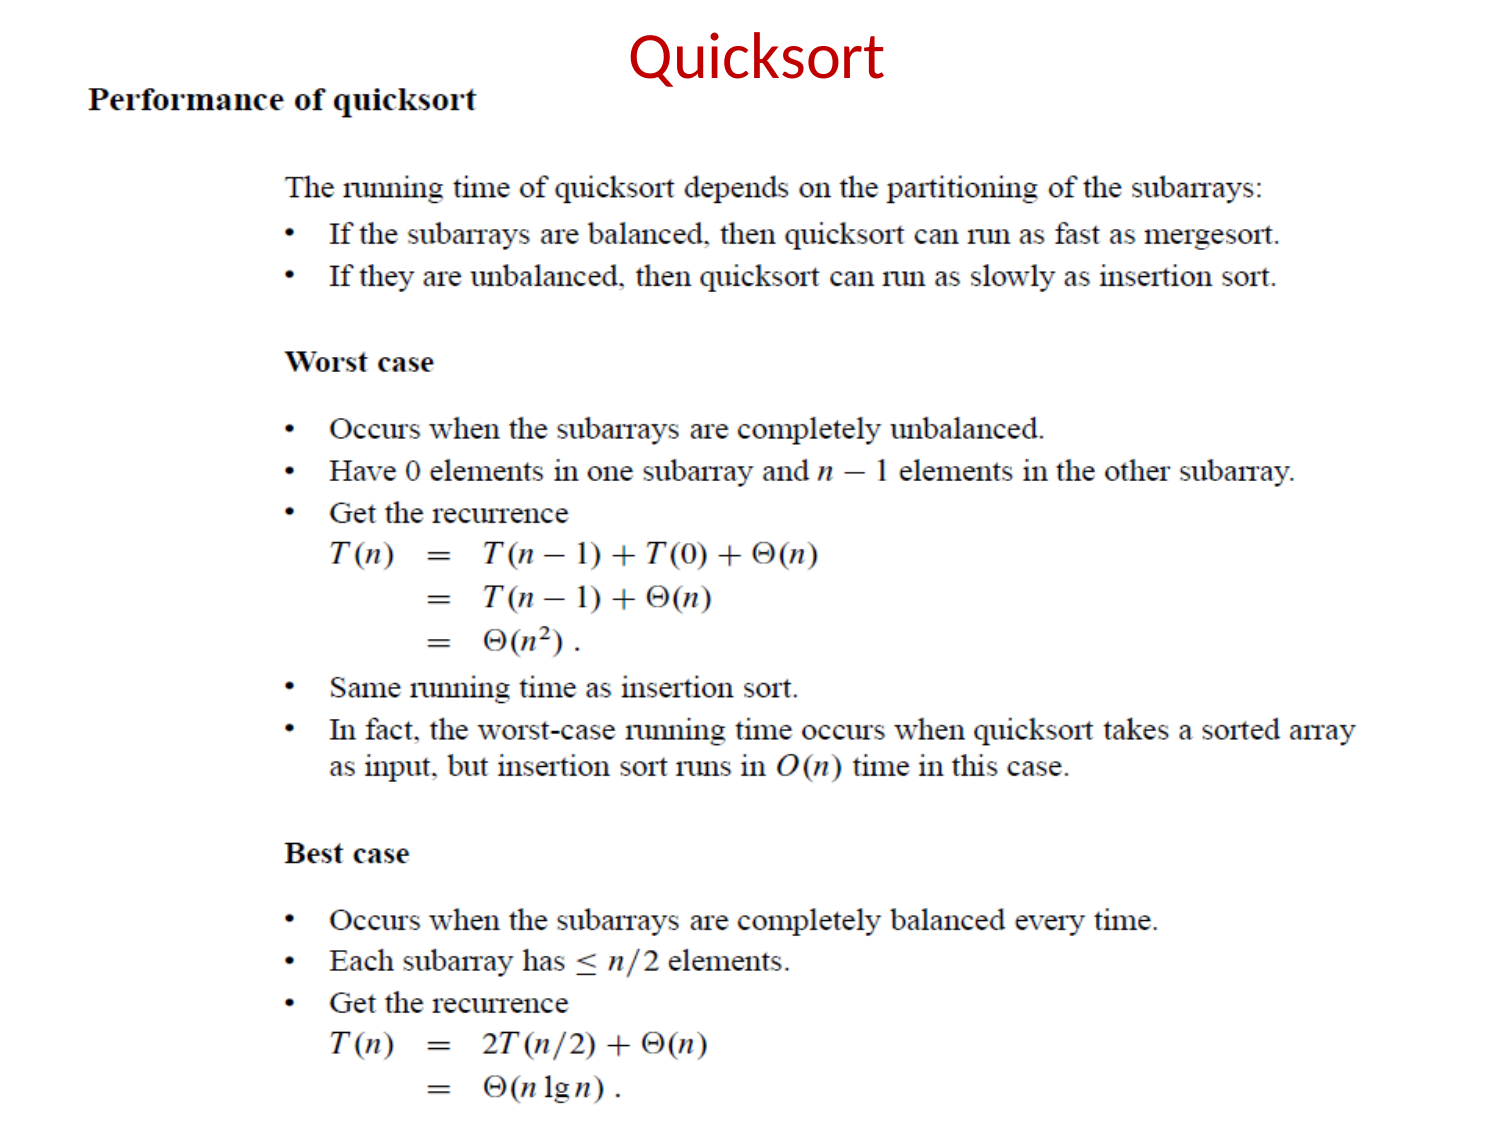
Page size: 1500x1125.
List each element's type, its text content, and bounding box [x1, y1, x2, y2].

text_box Quicksort [37, 5, 1463, 100]
picture [78, 74, 1422, 1125]
